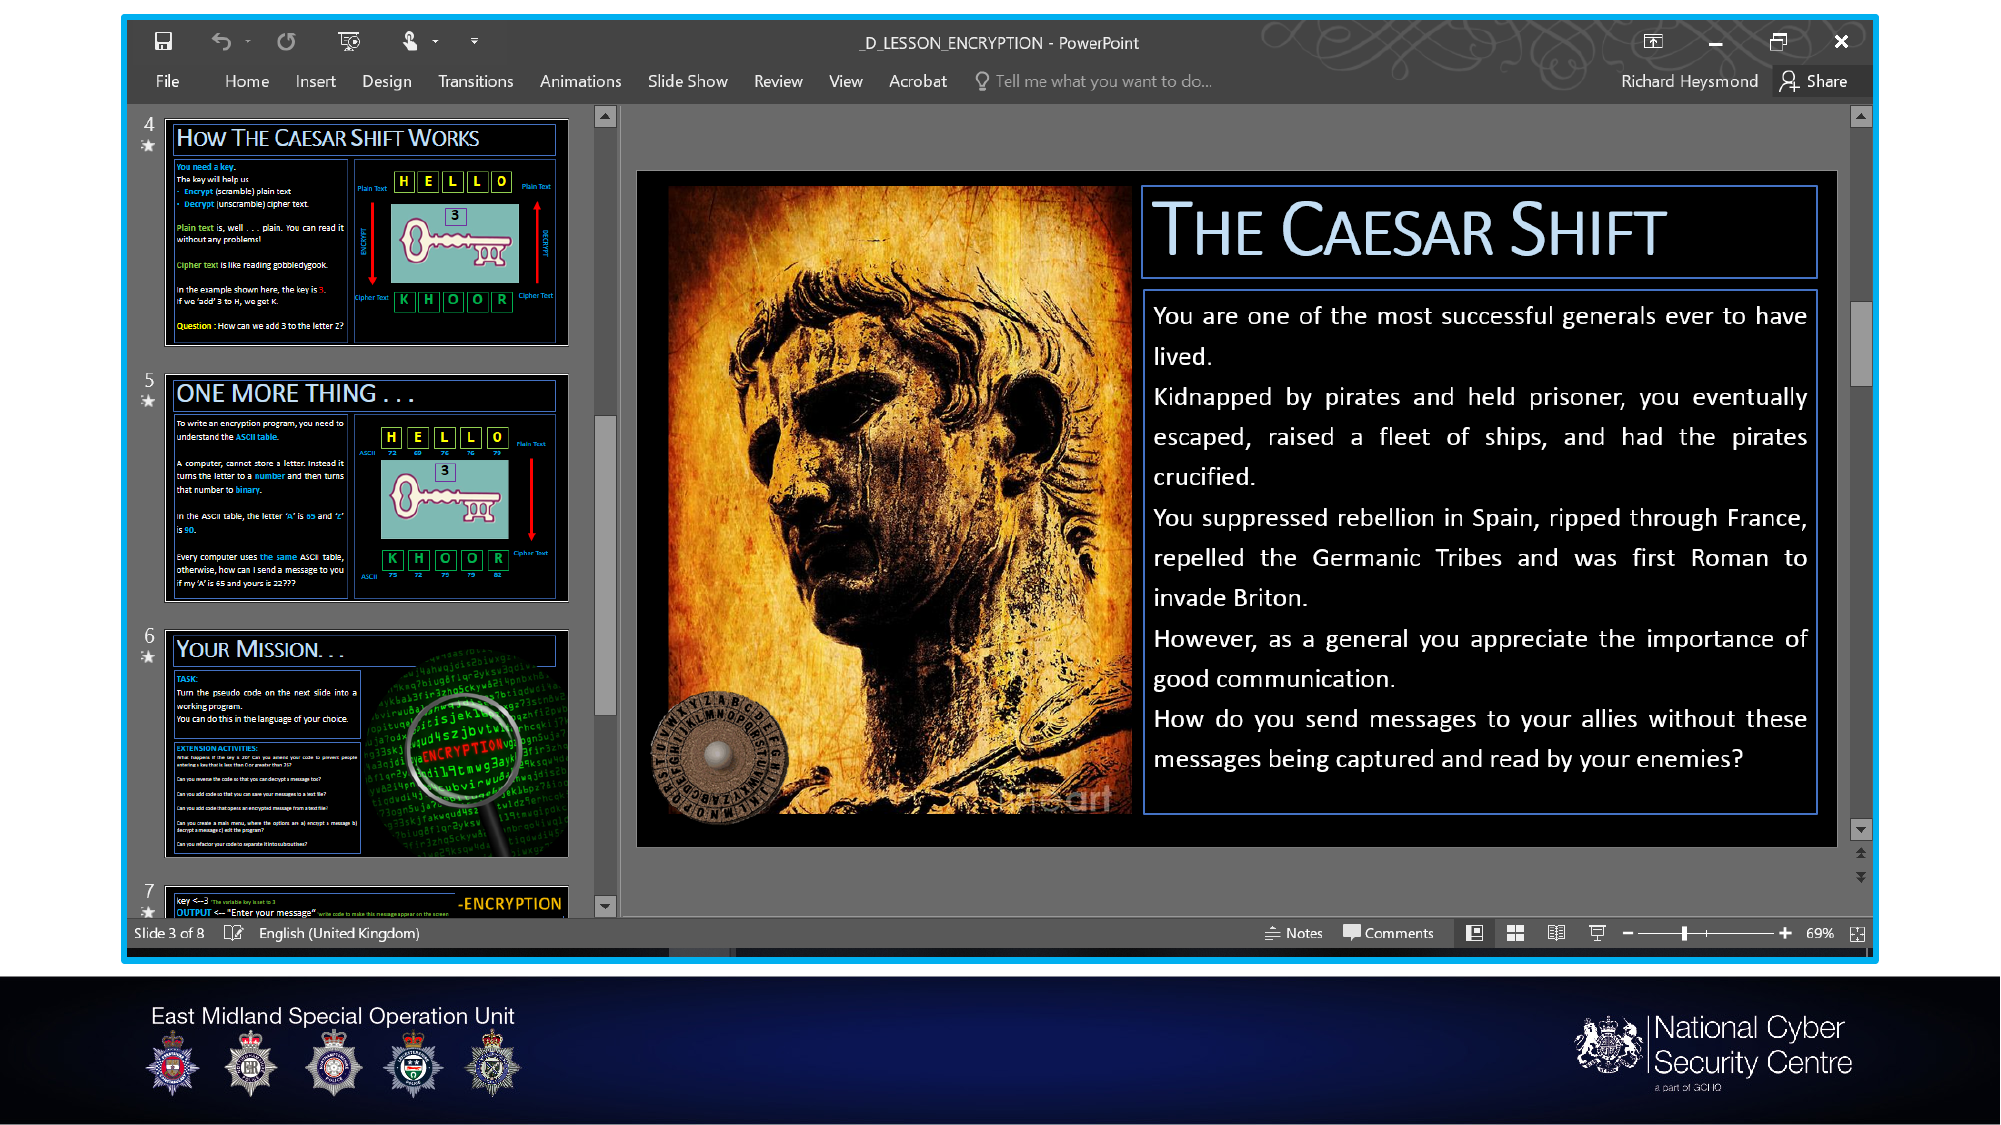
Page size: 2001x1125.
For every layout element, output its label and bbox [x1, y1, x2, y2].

picture [128, 21, 1872, 956]
picture [0, 974, 2000, 1125]
